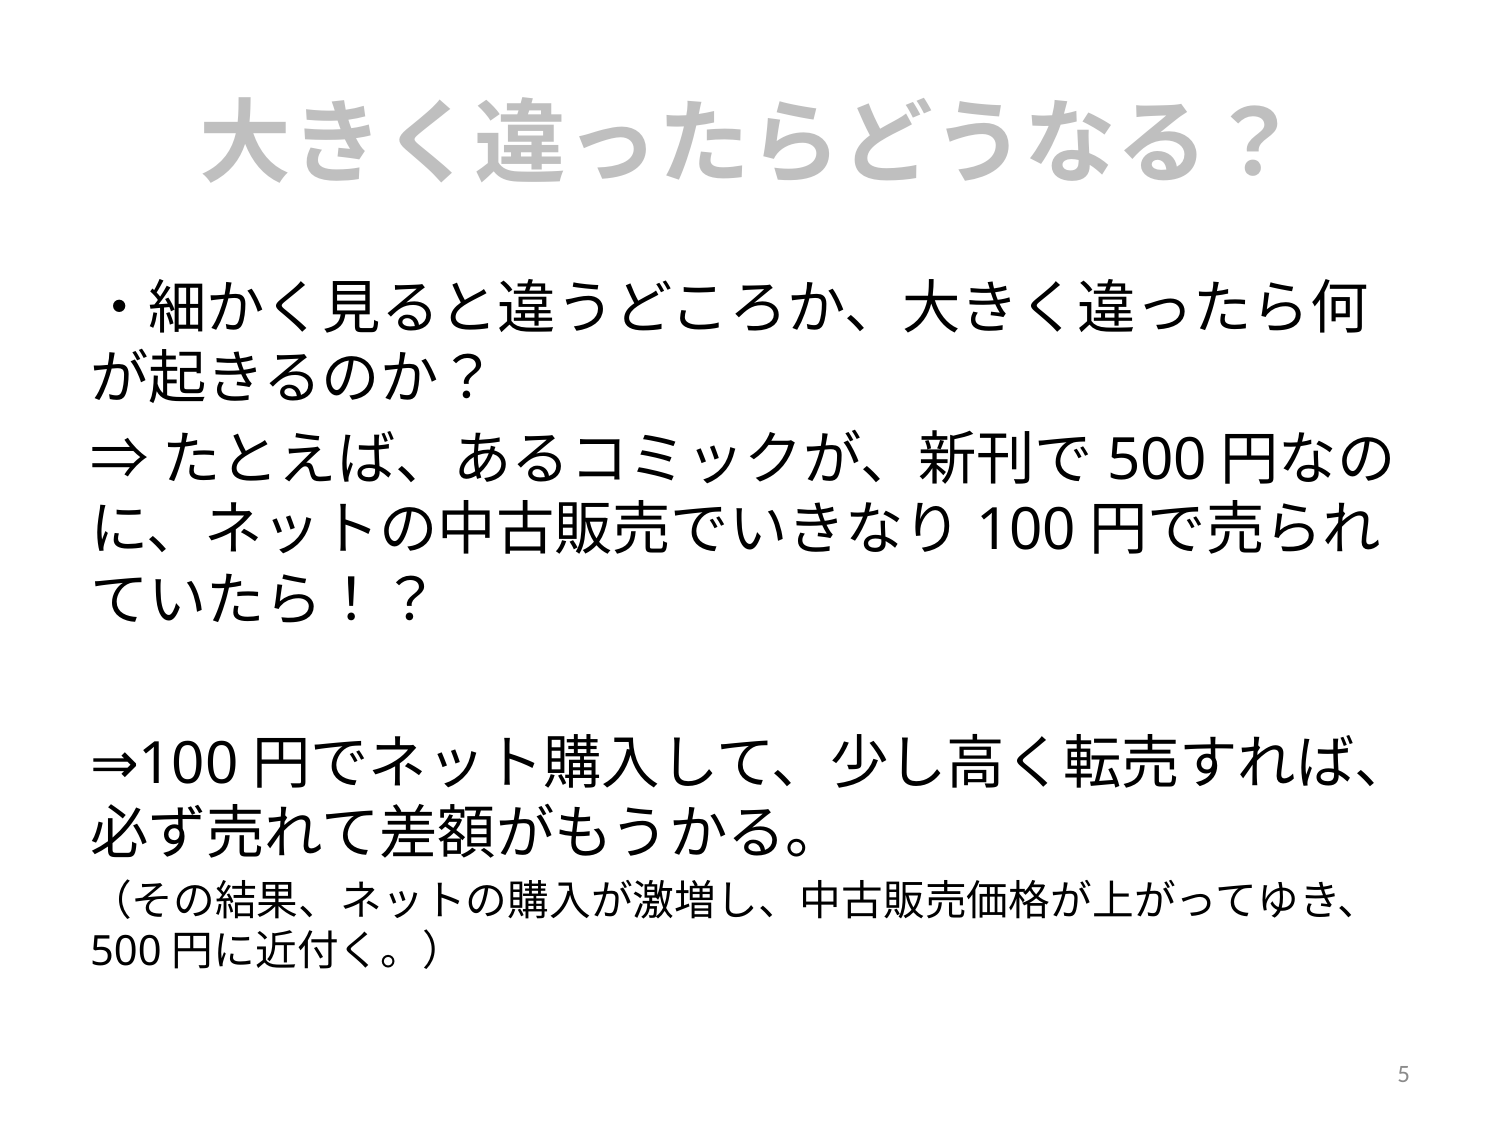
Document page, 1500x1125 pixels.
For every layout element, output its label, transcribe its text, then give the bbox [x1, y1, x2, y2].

slide_number 5 [1074, 1042, 1425, 1103]
title 大きく違ったらどうなる？ [75, 45, 1425, 233]
list ・細かく見ると違うどころか、大きく違ったら何が起きるのか？ ⇒たとえば、あるコミックが、新刊で500円なのに、ネットの中古販売でいきなり100円で売られていたら！？ ⇒100円でネット購入して、少し高く転売すれば、必ず売れて差額がもうかる。 （その結果、ネットの購入が激増し、中古販売価格が上がってゆき、500円に近付く。） [75, 262, 1425, 1005]
